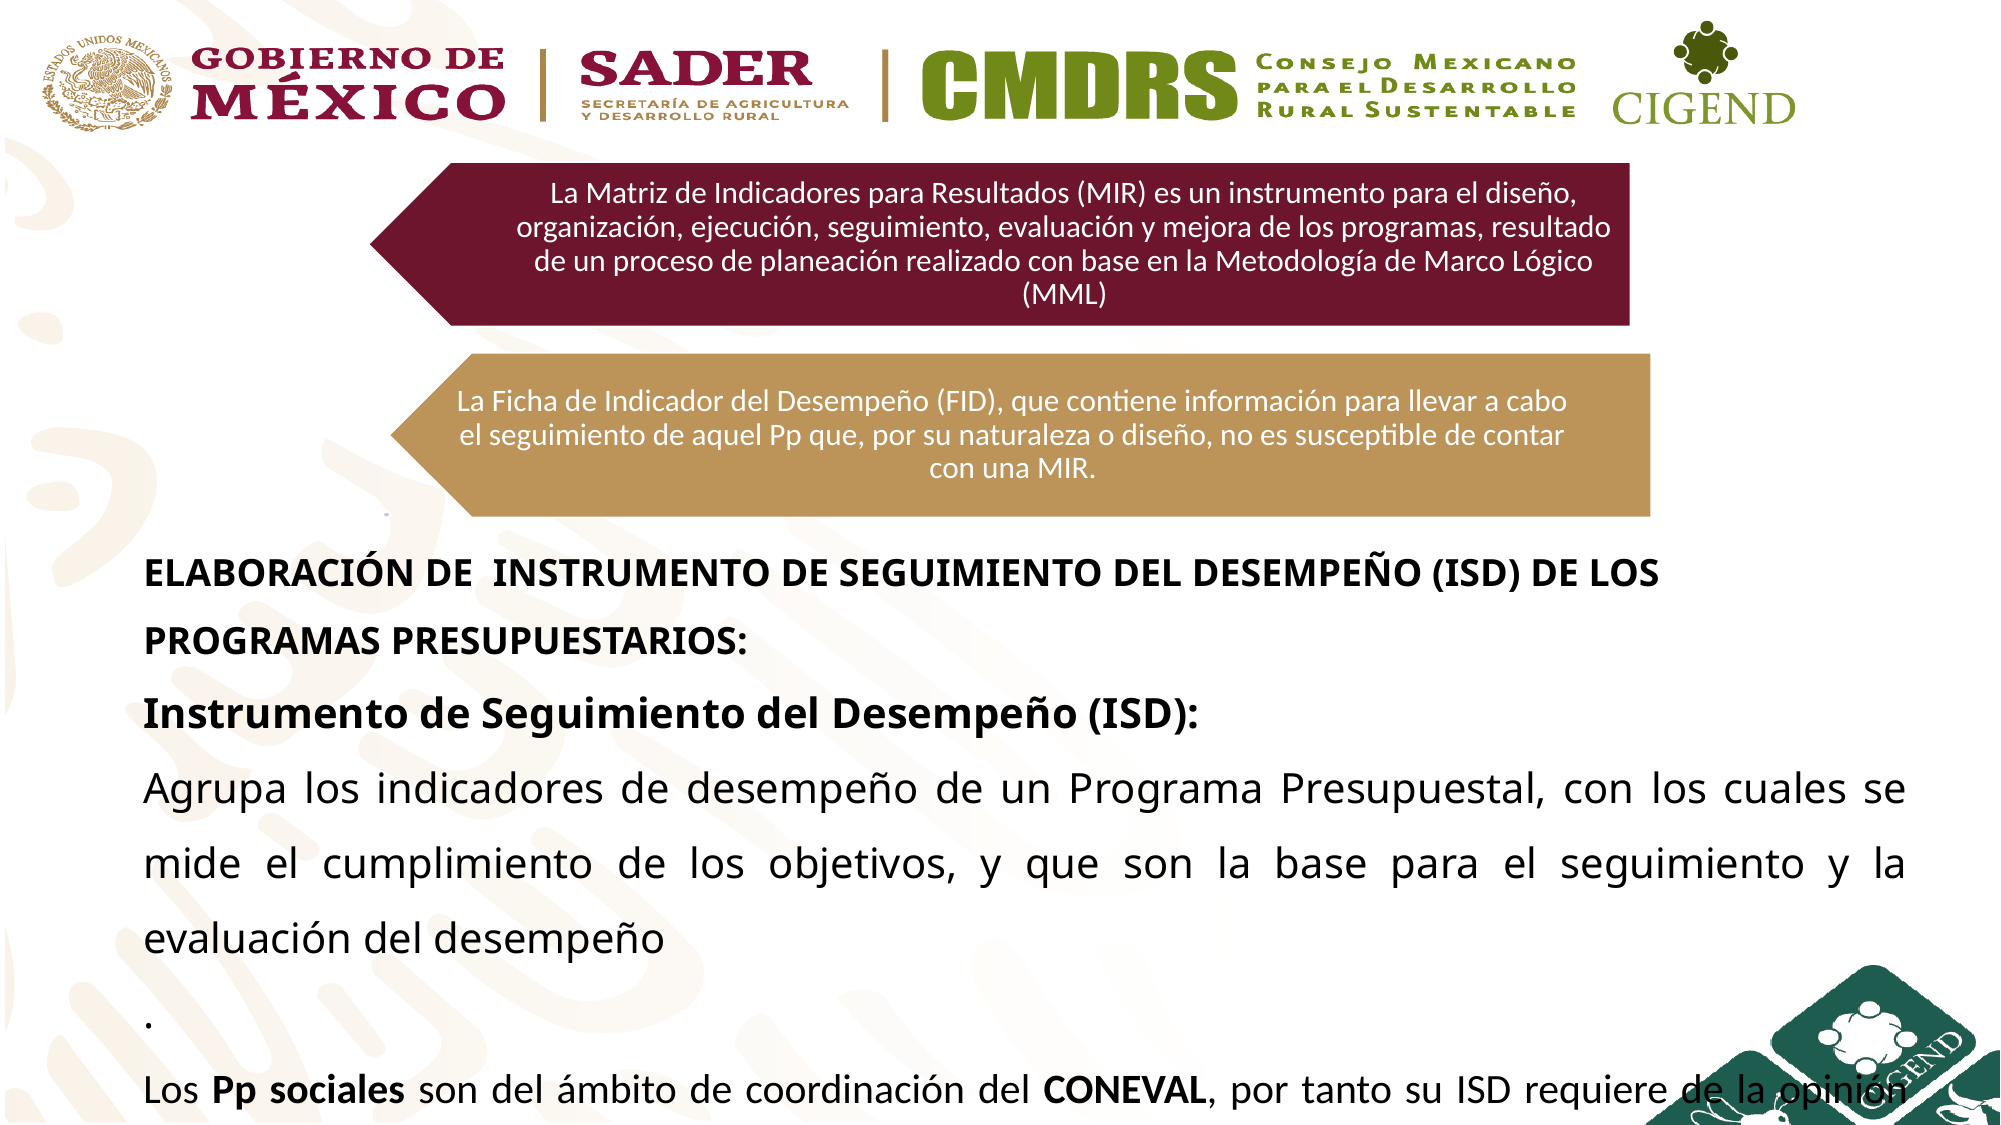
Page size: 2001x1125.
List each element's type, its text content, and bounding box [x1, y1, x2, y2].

text_box ELABORACIÓN DE INSTRUMENTO DE SEGUIMIENTO DEL DESEMPEÑO (ISD) DE LOS PROGRAMAS PRESUPUESTARIOS: Instrumento de Seguimiento del Desempeño (ISD): Agrupa los indicadores de desempeño de un Programa Presupuestal, con los cuales se mide el cumplimiento de los objetivos, y que son la base para el seguimiento y la evaluación del desempeño . Los Pp sociales son del ámbito de coordinación del CONEVAL, por tanto su ISD requiere de la opinión técnica de éste. [128, 519, 1924, 1125]
picture [1924, 965, 2000, 1125]
picture [42, 35, 1575, 132]
title [320, 344, 1724, 519]
picture [1590, 0, 1818, 136]
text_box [367, 161, 1637, 327]
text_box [343, 352, 1685, 518]
text_box [192, 184, 1813, 344]
